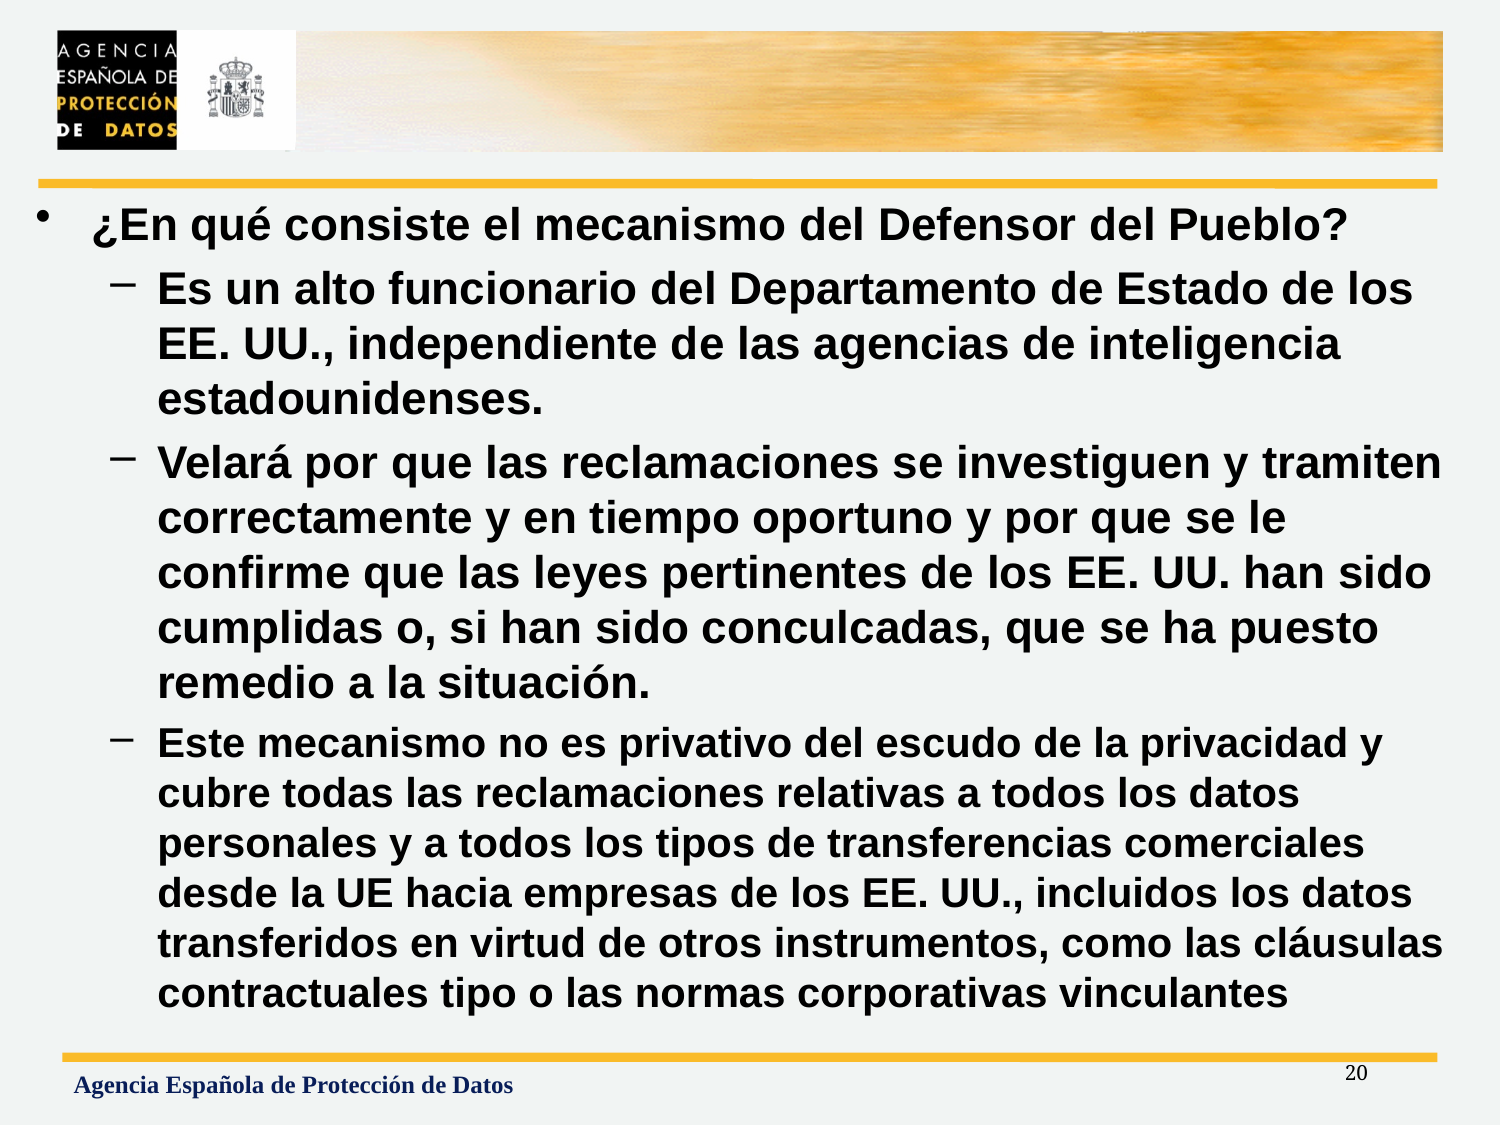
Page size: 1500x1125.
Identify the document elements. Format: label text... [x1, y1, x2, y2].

picture [57, 30, 1443, 152]
list ¿En qué consiste el mecanismo del Defensor del Pueblo? Es un alto funcionario del Departamento de Estado de los EE. UU., independiente de las agencias de inteligencia estadounidenses. Velará por que las reclamaciones se investiguen y tramiten correctamente y en tiempo oportuno y por que se le confirme que las leyes pertinentes de los EE. UU. han sido cumplidas o, si han sido conculcadas, que se ha puesto remedio a la situación. Este mecanismo no es privativo del escudo de la privacidad y cubre todas las reclamaciones relativas a todos los datos personales y a todos los tipos de transferencias comerciales desde la UE hacia empresas de los EE. UU., incluidos los datos transferidos en virtud de otros instrumentos, como las cláusulas contractuales tipo o las normas corporativas vinculantes [20, 187, 1460, 1032]
